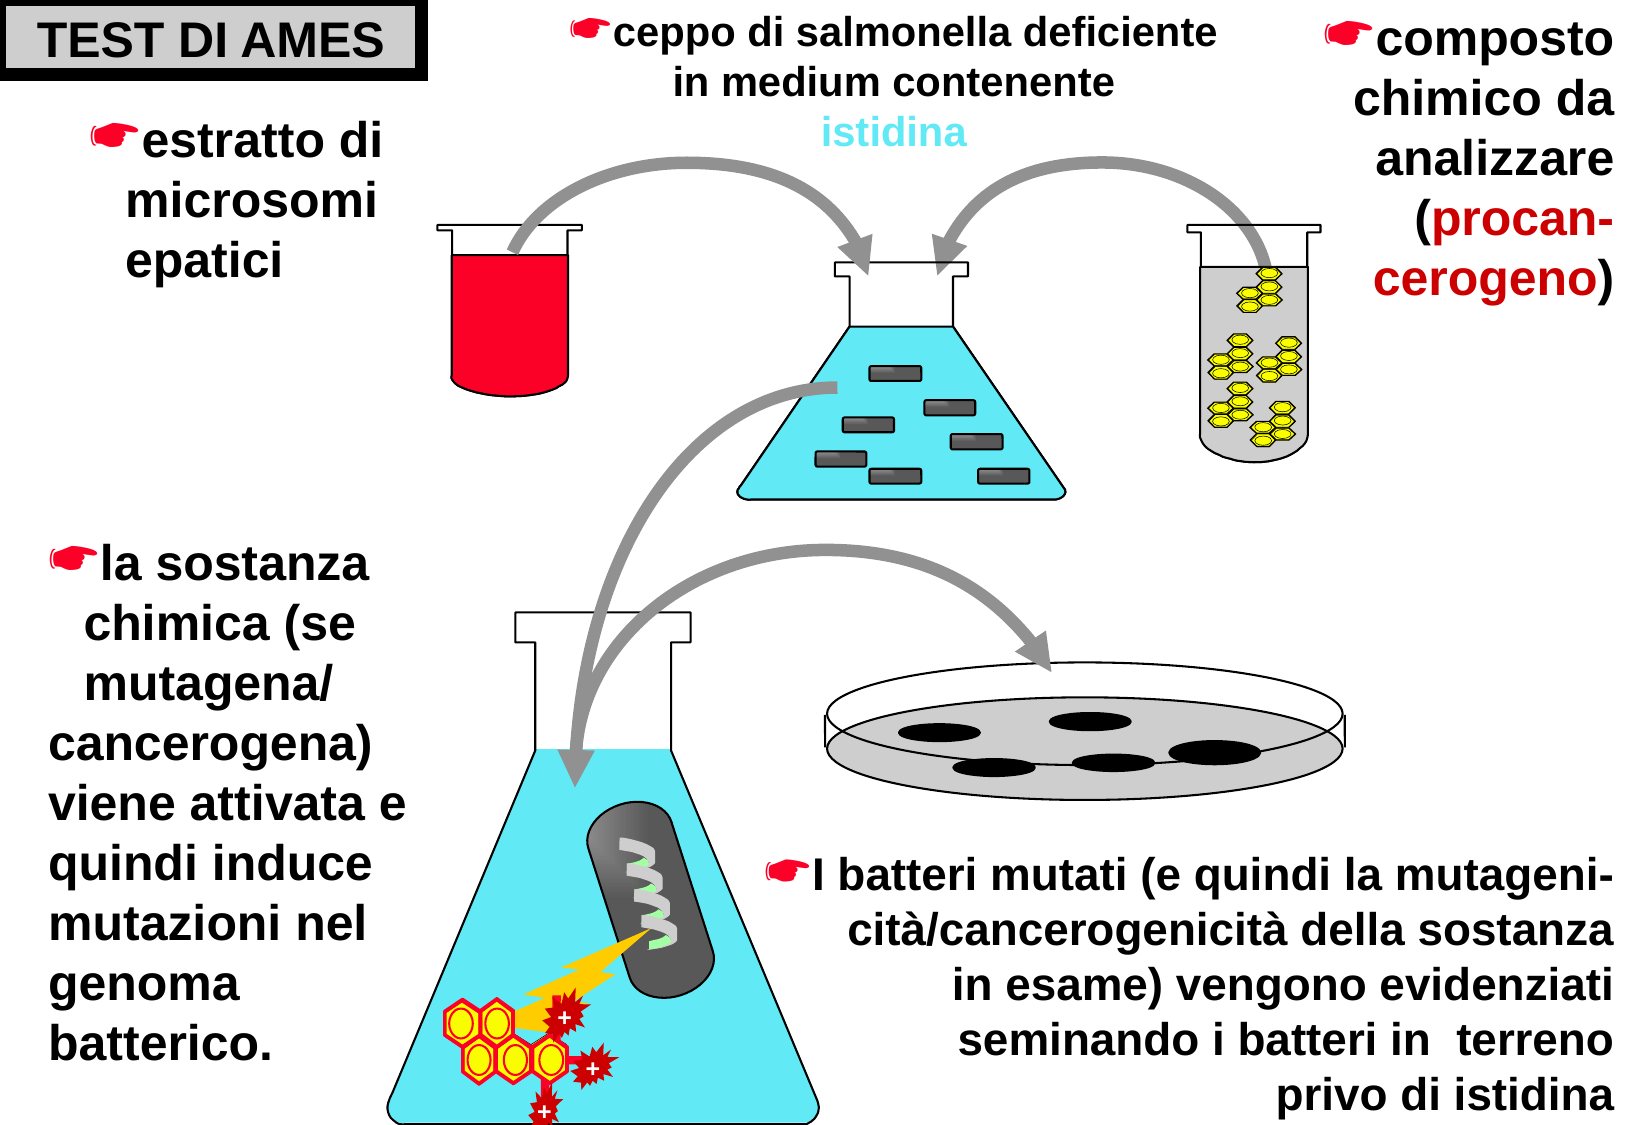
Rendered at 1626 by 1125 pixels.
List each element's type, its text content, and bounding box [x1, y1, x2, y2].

text_box composto chimico da analizzare (procan-cerogeno) [1275, 0, 1625, 311]
text_box estratto di microsomi epatici [75, 99, 425, 295]
text_box ceppo di salmonella deficiente in medium contenente istidina [500, 0, 1275, 161]
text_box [387, 612, 820, 1125]
text_box [940, 162, 1244, 308]
text_box [601, 420, 838, 660]
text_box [444, 987, 620, 1125]
text_box [531, 162, 865, 291]
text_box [437, 224, 583, 397]
text_box TEST DI AMES [0, 0, 422, 75]
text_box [824, 662, 1345, 801]
text_box [838, 550, 1045, 660]
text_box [1187, 224, 1321, 463]
text_box I batteri mutati (e quindi la mutageni- cità/cancerogenicità della sostanza in esame) vengono evidenziati seminando i batteri in terreno privo di istidina [824, 839, 1625, 1125]
text_box la sostanza chimica (se mutagena/ cancerogena) viene attivata e quindi induce mutazioni nel genoma batterico. [37, 524, 563, 1076]
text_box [737, 262, 1067, 501]
